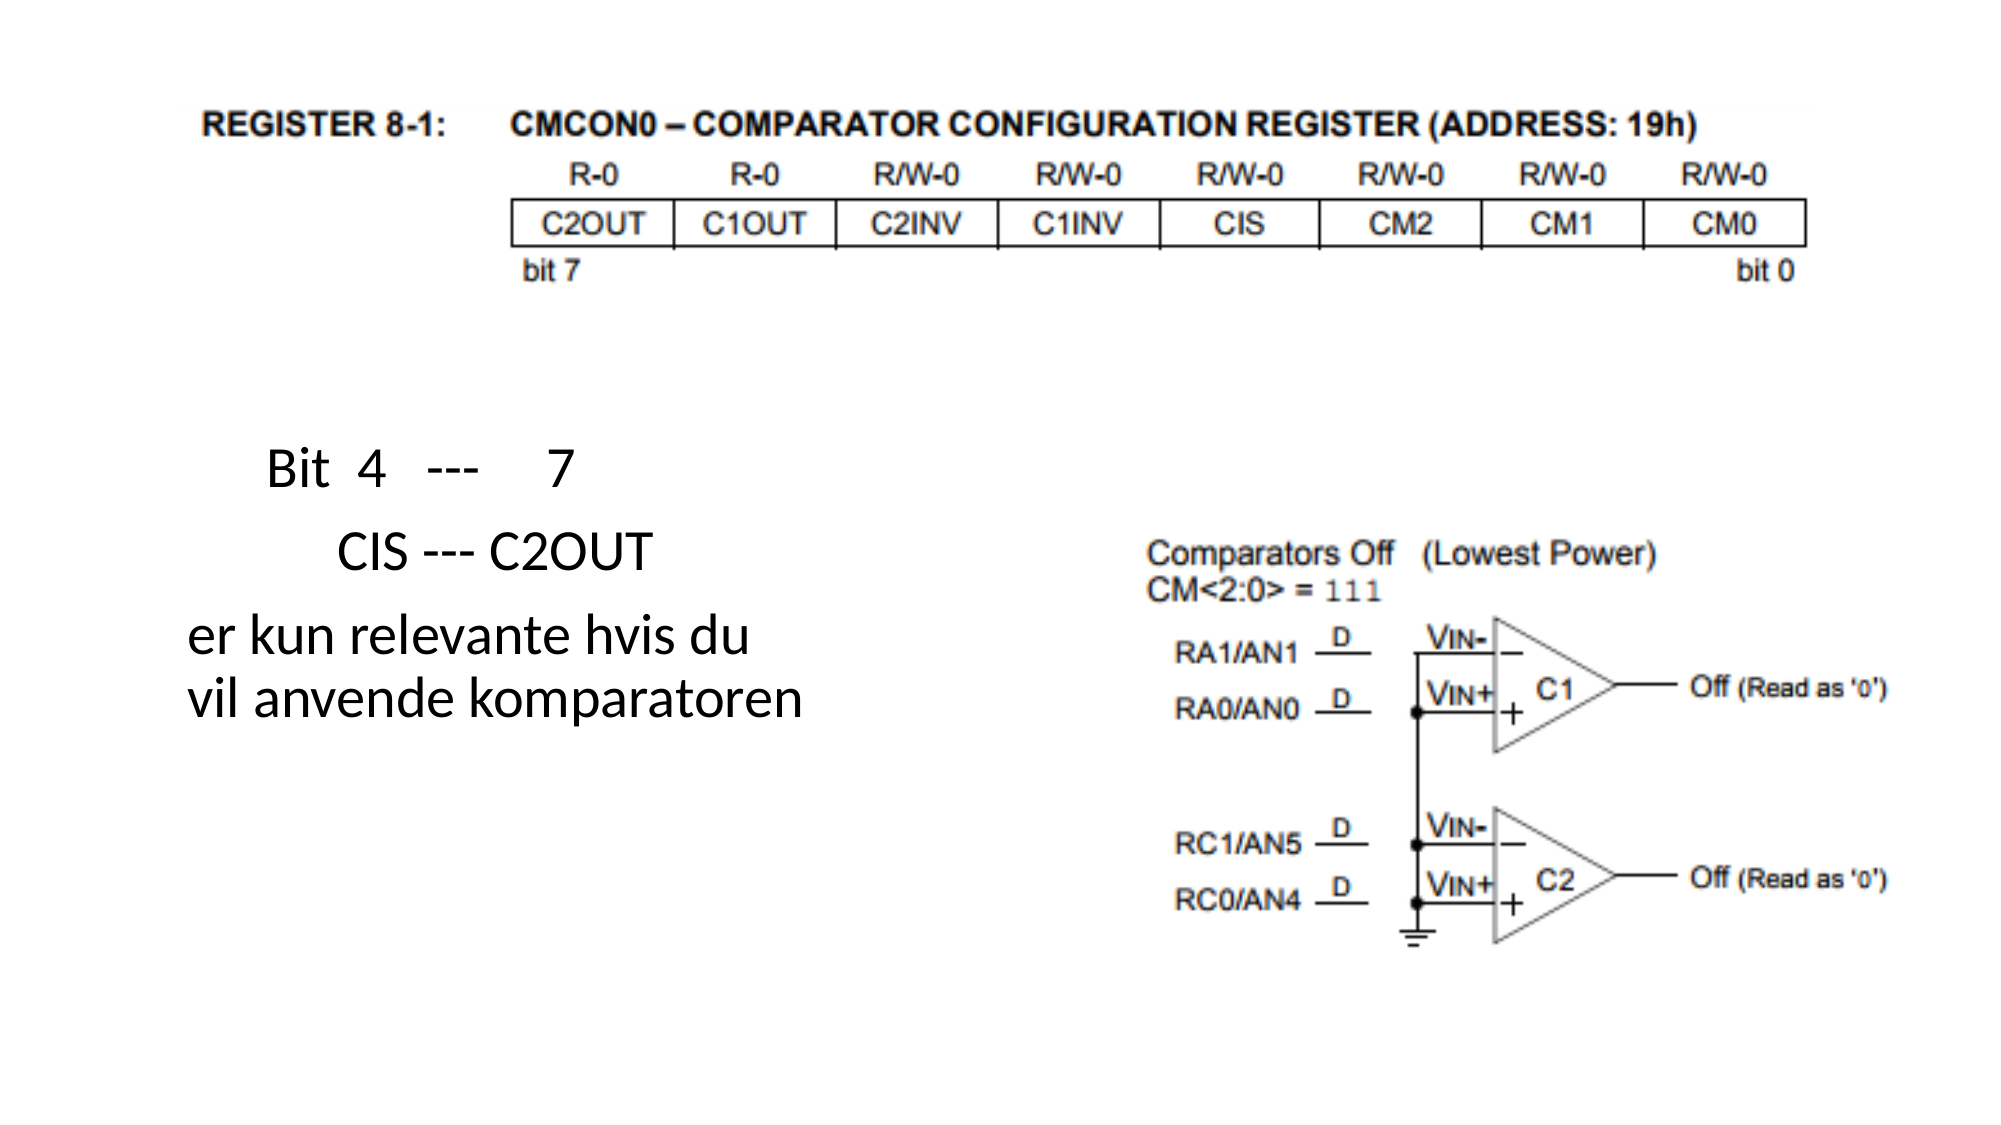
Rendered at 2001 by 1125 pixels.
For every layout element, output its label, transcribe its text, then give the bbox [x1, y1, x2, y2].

text_box Bit 4 --- 7 CIS --- C2OUT er kun relevante hvis du vil anvende komparatoren [172, 429, 832, 772]
picture [172, 107, 1818, 300]
picture [1125, 532, 1968, 956]
